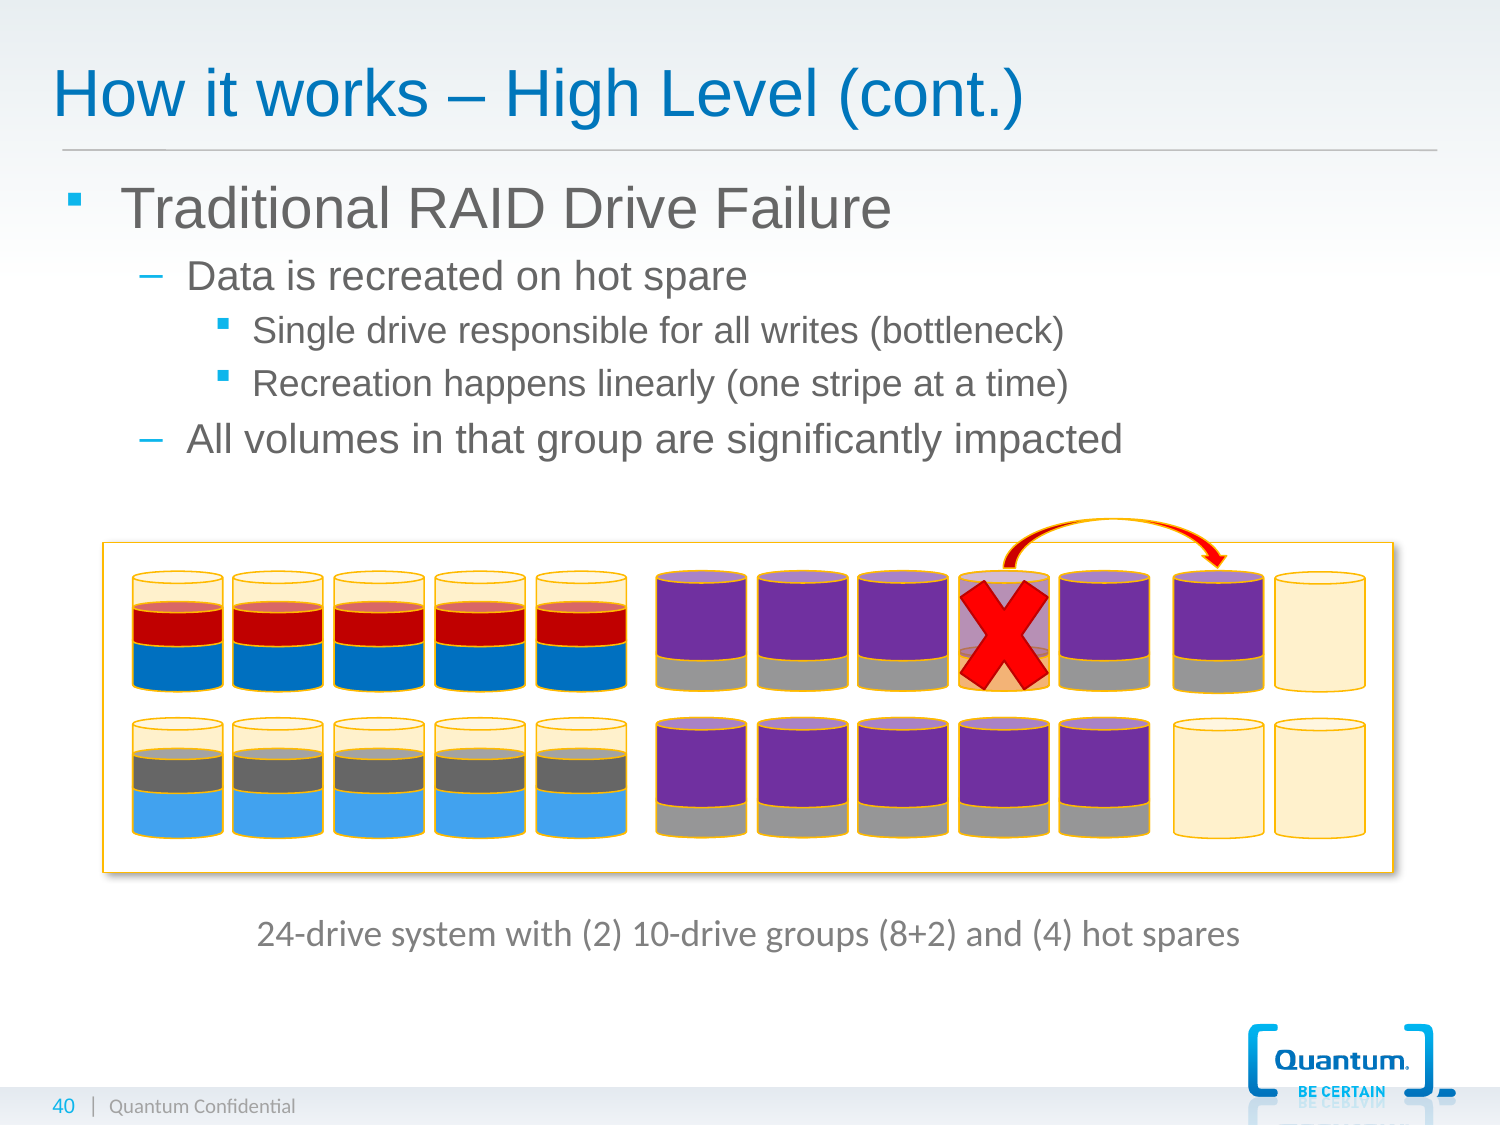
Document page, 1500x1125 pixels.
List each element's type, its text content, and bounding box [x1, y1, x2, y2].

text_box [857, 570, 948, 661]
text_box [132, 571, 223, 600]
text_box [334, 571, 425, 599]
text_box [1003, 518, 1227, 569]
text_box [232, 717, 323, 746]
text_box [536, 571, 627, 601]
text_box [232, 571, 323, 599]
text_box [757, 570, 848, 661]
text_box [132, 601, 627, 647]
title How it works – High Level (cont.) [37, 37, 1313, 143]
list Traditional RAID Drive Failure Data is recreated on hot spare Single drive responsible for all writes (bottleneck) Recreation happens linearly (one stripe at a time) All volumes in that group are significantly impacted [49, 162, 1313, 972]
picture [1240, 1012, 1463, 1125]
text_box [1173, 570, 1264, 661]
text_box [1173, 718, 1264, 839]
text_box [102, 542, 1393, 873]
text_box [334, 717, 425, 746]
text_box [656, 717, 1150, 808]
text_box [959, 570, 1050, 659]
text_box [1059, 655, 1150, 691]
text_box [132, 717, 223, 747]
text_box [656, 656, 747, 691]
text_box [960, 580, 1048, 690]
text_box [435, 571, 526, 599]
text_box [857, 655, 948, 691]
text_box [1173, 656, 1264, 694]
text_box [1275, 571, 1366, 692]
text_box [132, 653, 627, 693]
text_box [1059, 570, 1150, 661]
text_box [656, 570, 747, 661]
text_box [132, 800, 627, 839]
text_box [757, 655, 848, 691]
text_box [435, 717, 526, 746]
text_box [656, 814, 1150, 838]
text_box [959, 655, 1050, 691]
slide_number 40 [37, 1085, 114, 1125]
text_box [1275, 718, 1366, 839]
text_box [536, 717, 627, 748]
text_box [132, 748, 627, 794]
text_box 24-drive system with (2) 10-drive groups (8+2) and (4) hot spares [132, 901, 1365, 962]
